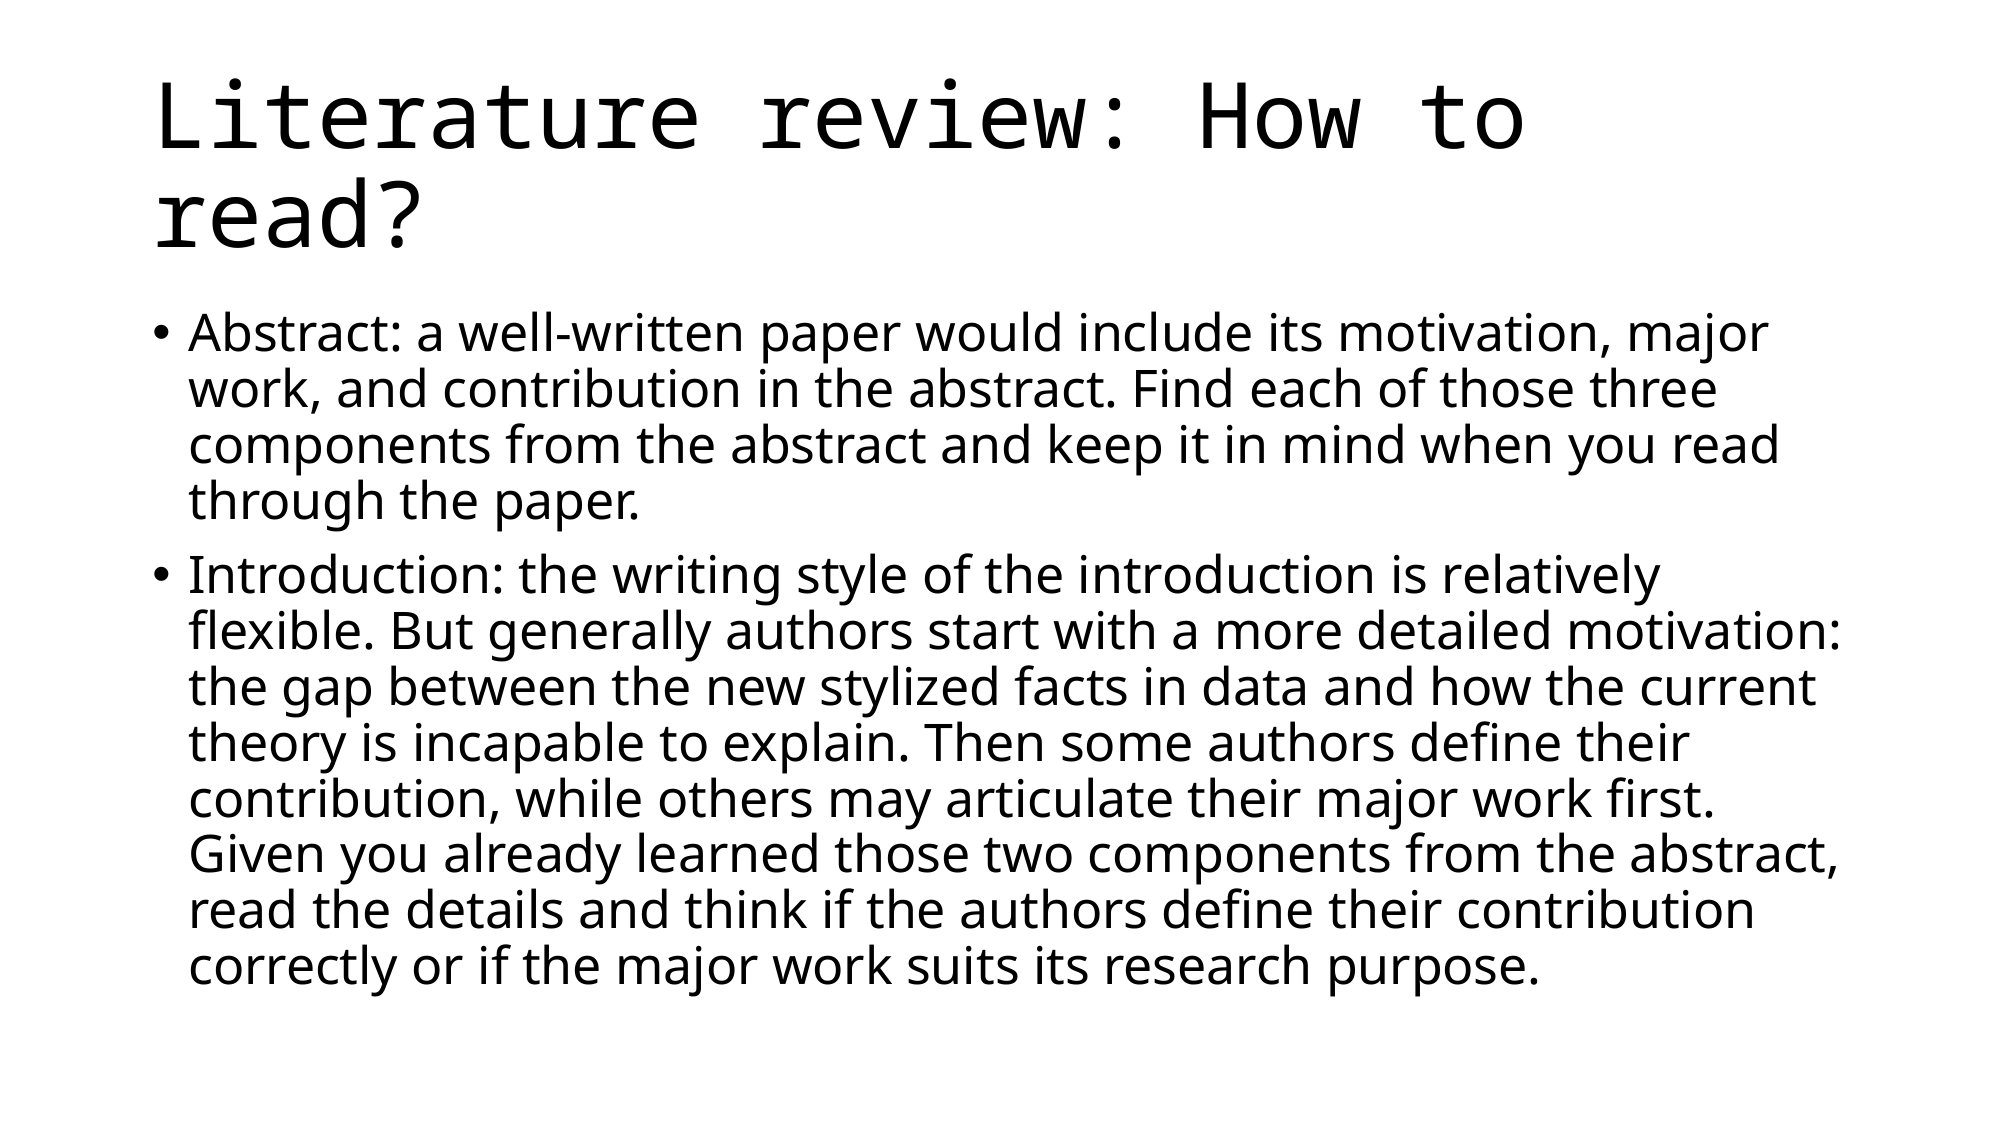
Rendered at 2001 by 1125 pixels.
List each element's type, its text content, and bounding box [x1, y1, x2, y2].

list Abstract: a well-written paper would include its motivation, major work, and contribution in the abstract. Find each of those three components from the abstract and keep it in mind when you read through the paper. Introduction: the writing style of the introduction is relatively flexible. But generally authors start with a more detailed motivation: the gap between the new stylized facts in data and how the current theory is incapable to explain. Then some authors define their contribution, while others may articulate their major work first. Given you already learned those two components from the abstract, read the details and think if the authors define their contribution correctly or if the major work suits its research purpose. [137, 299, 1863, 1014]
title Literature review: How to read? [137, 59, 1863, 278]
